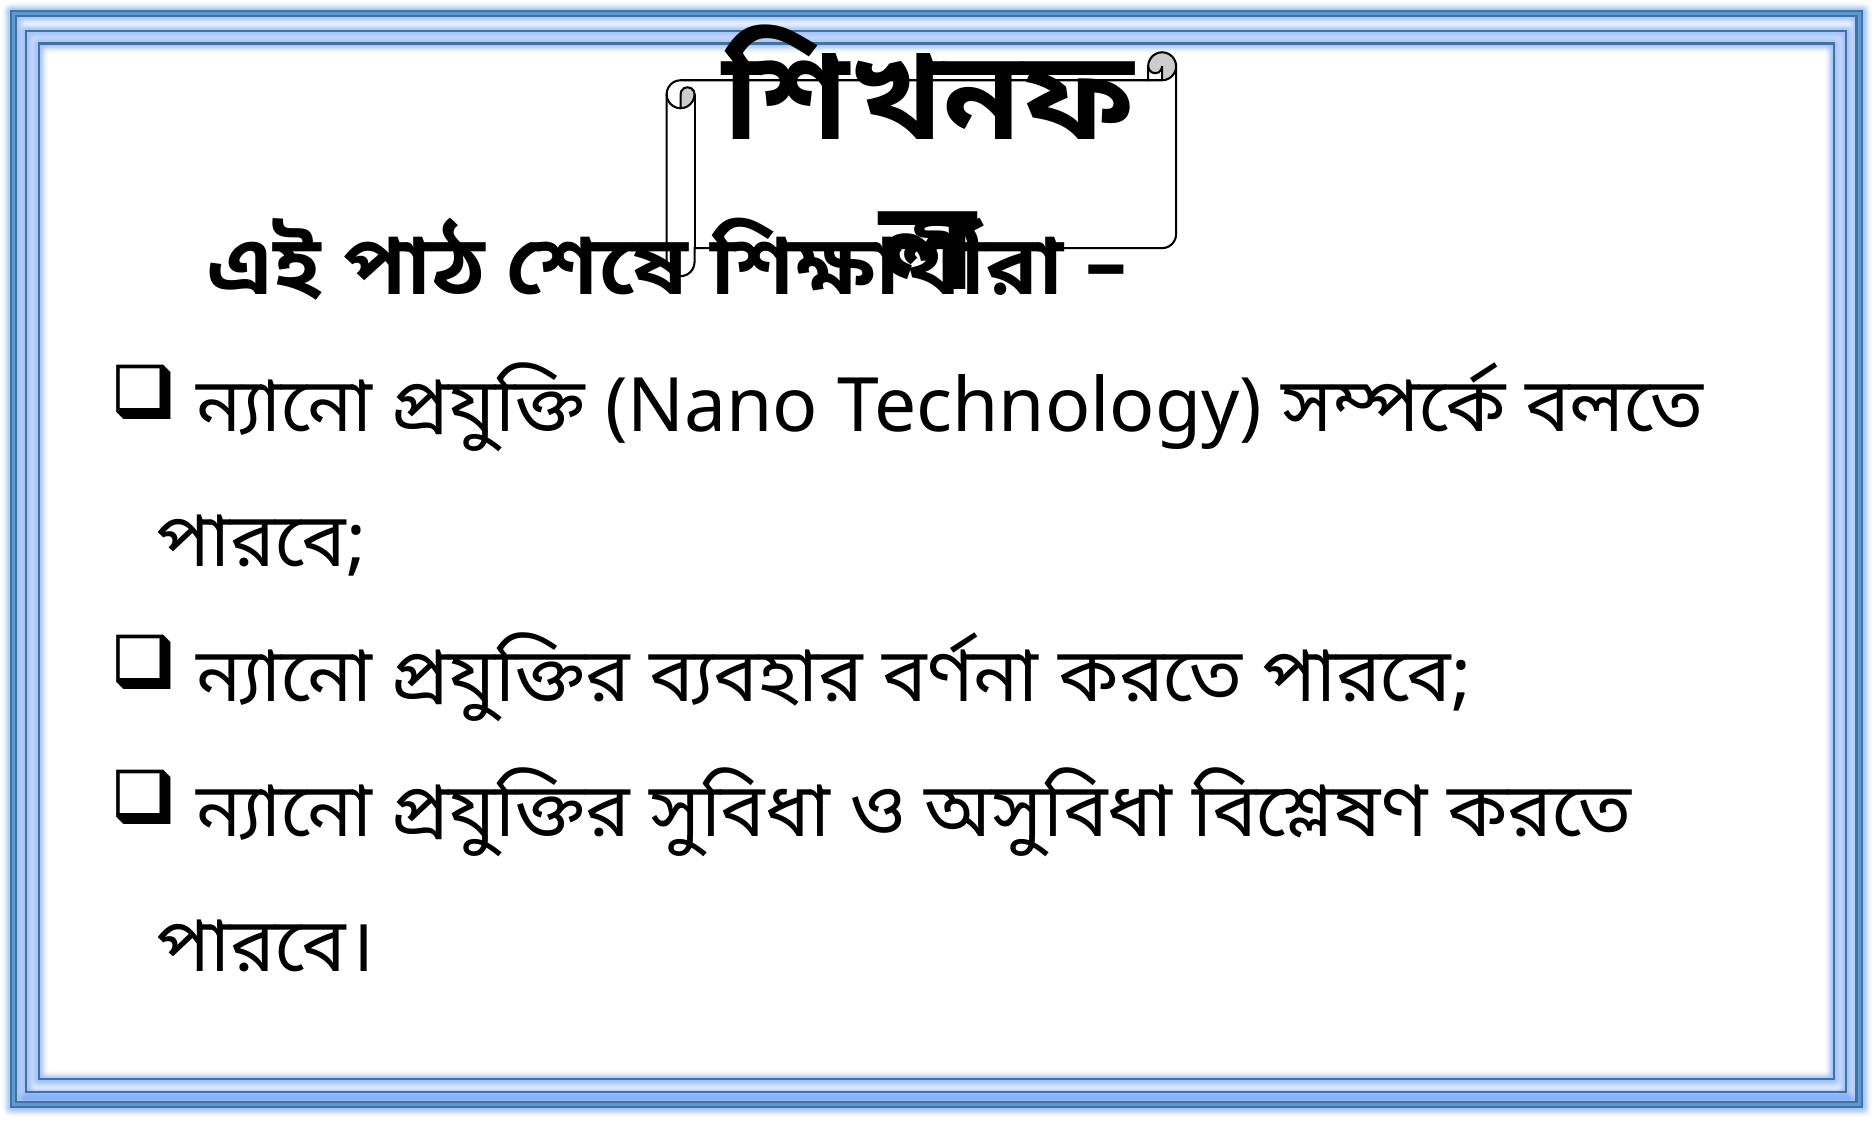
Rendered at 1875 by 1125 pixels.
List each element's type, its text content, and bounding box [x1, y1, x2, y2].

text_box এই পাঠ শেষে শিক্ষার্থীরা – ন্যানো প্রযুক্তি (Nano Technology) সম্পর্কে বলতে পারবে; ন্যানো প্রযুক্তির ব্যবহার বর্ণনা করতে পারবে; ন্যানো প্রযুক্তির সুবিধা ও অসুবিধা বিশ্লেষণ করতে পারবে। [94, 275, 1803, 1008]
text_box শিখনফল [665, 51, 1178, 275]
